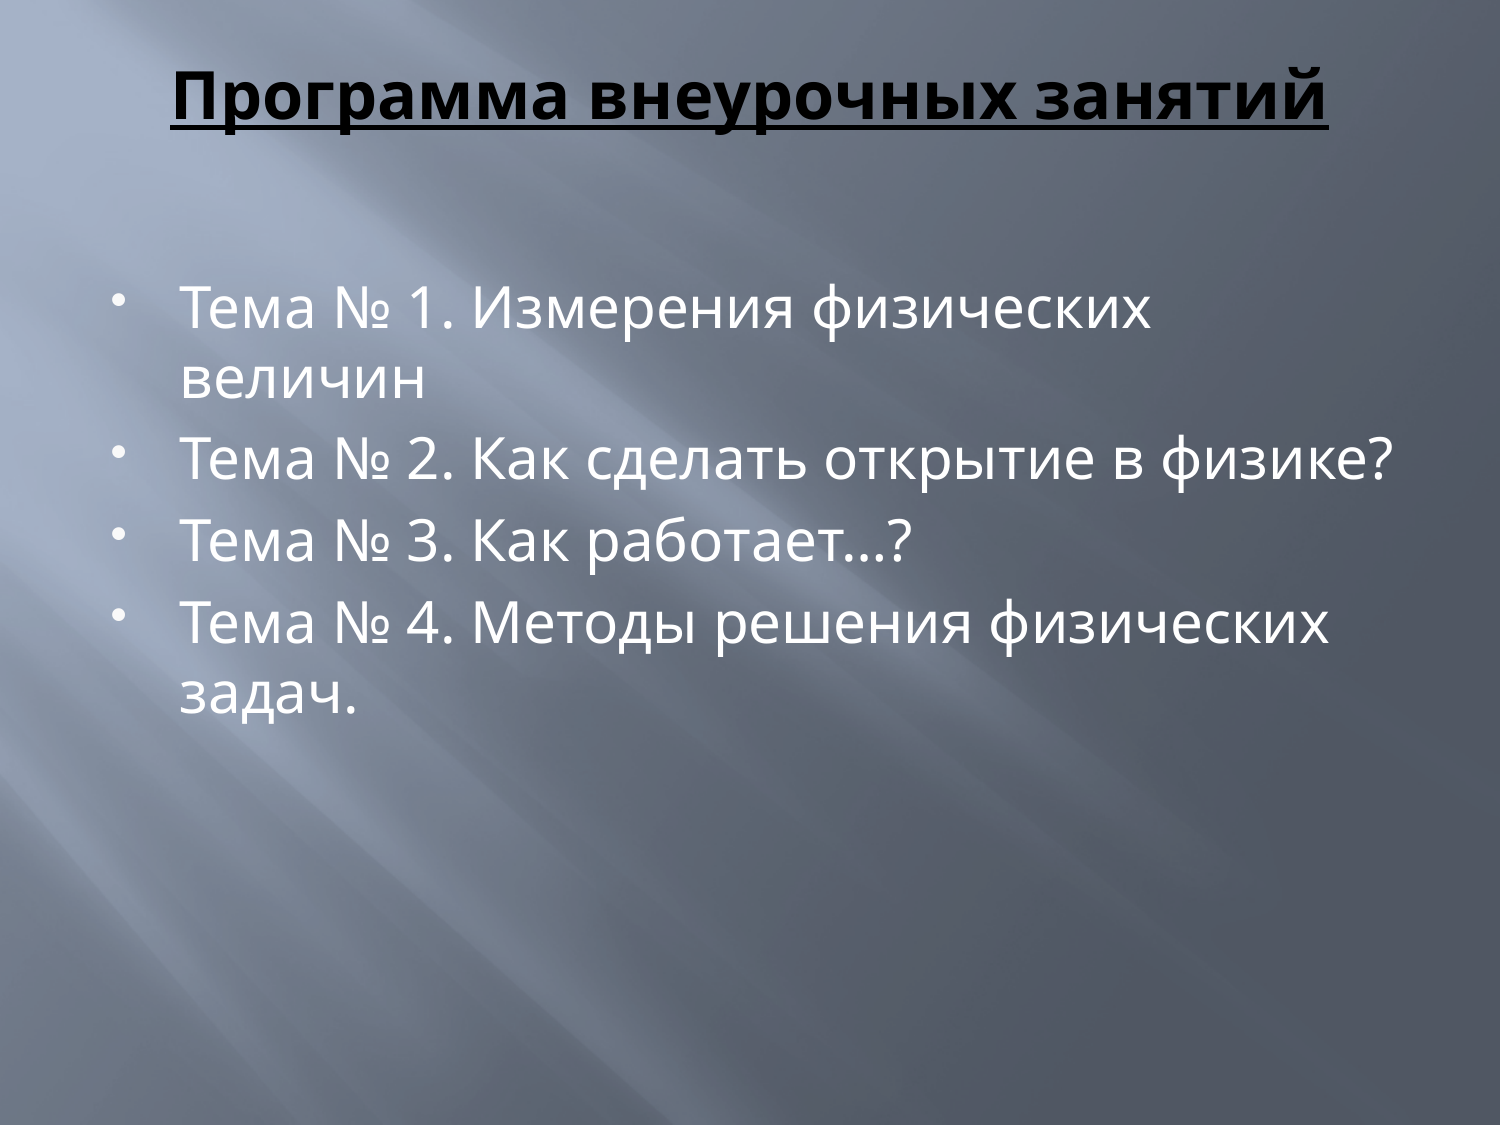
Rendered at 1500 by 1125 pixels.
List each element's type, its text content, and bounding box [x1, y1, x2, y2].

list Тема № 1. Измерения физических величин Тема № 2. Как сделать открытие в физике? Тема № 3. Как работает…? Тема № 4. Методы решения физических задач. [75, 262, 1425, 1035]
title Программа внеурочных занятий [75, 45, 1425, 233]
